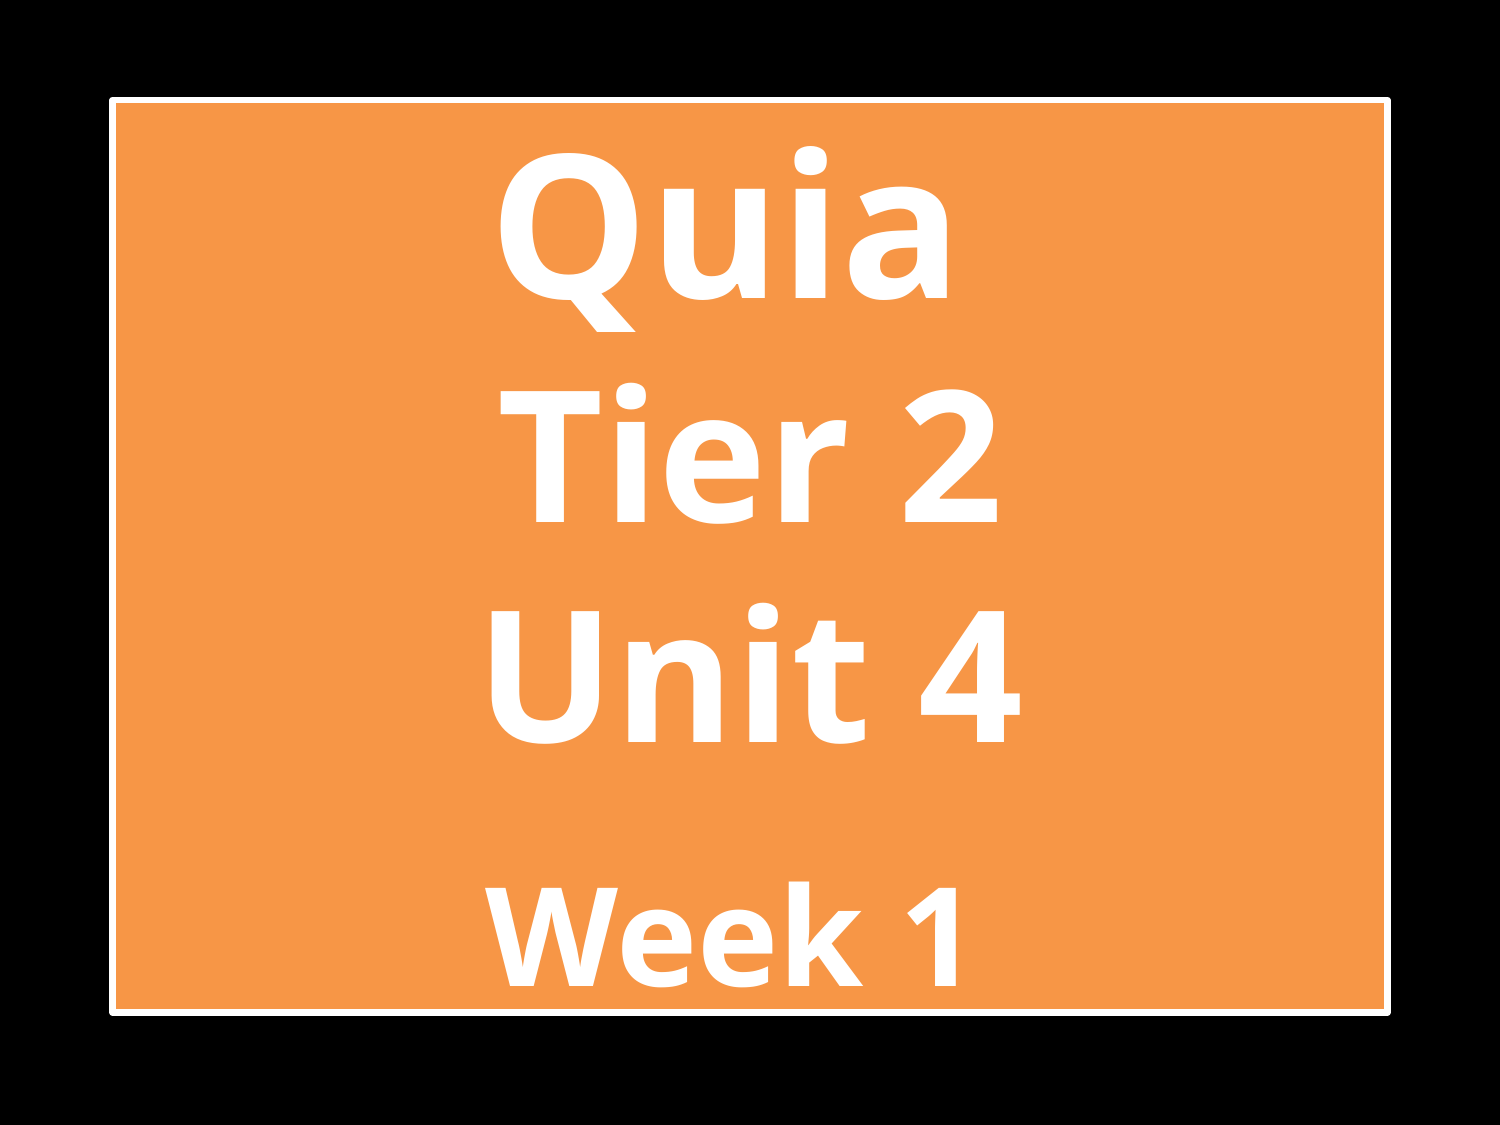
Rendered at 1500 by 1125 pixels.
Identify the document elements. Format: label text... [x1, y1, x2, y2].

title Quia Tier 2 Unit 4 Week 1 [109, 97, 1391, 1016]
